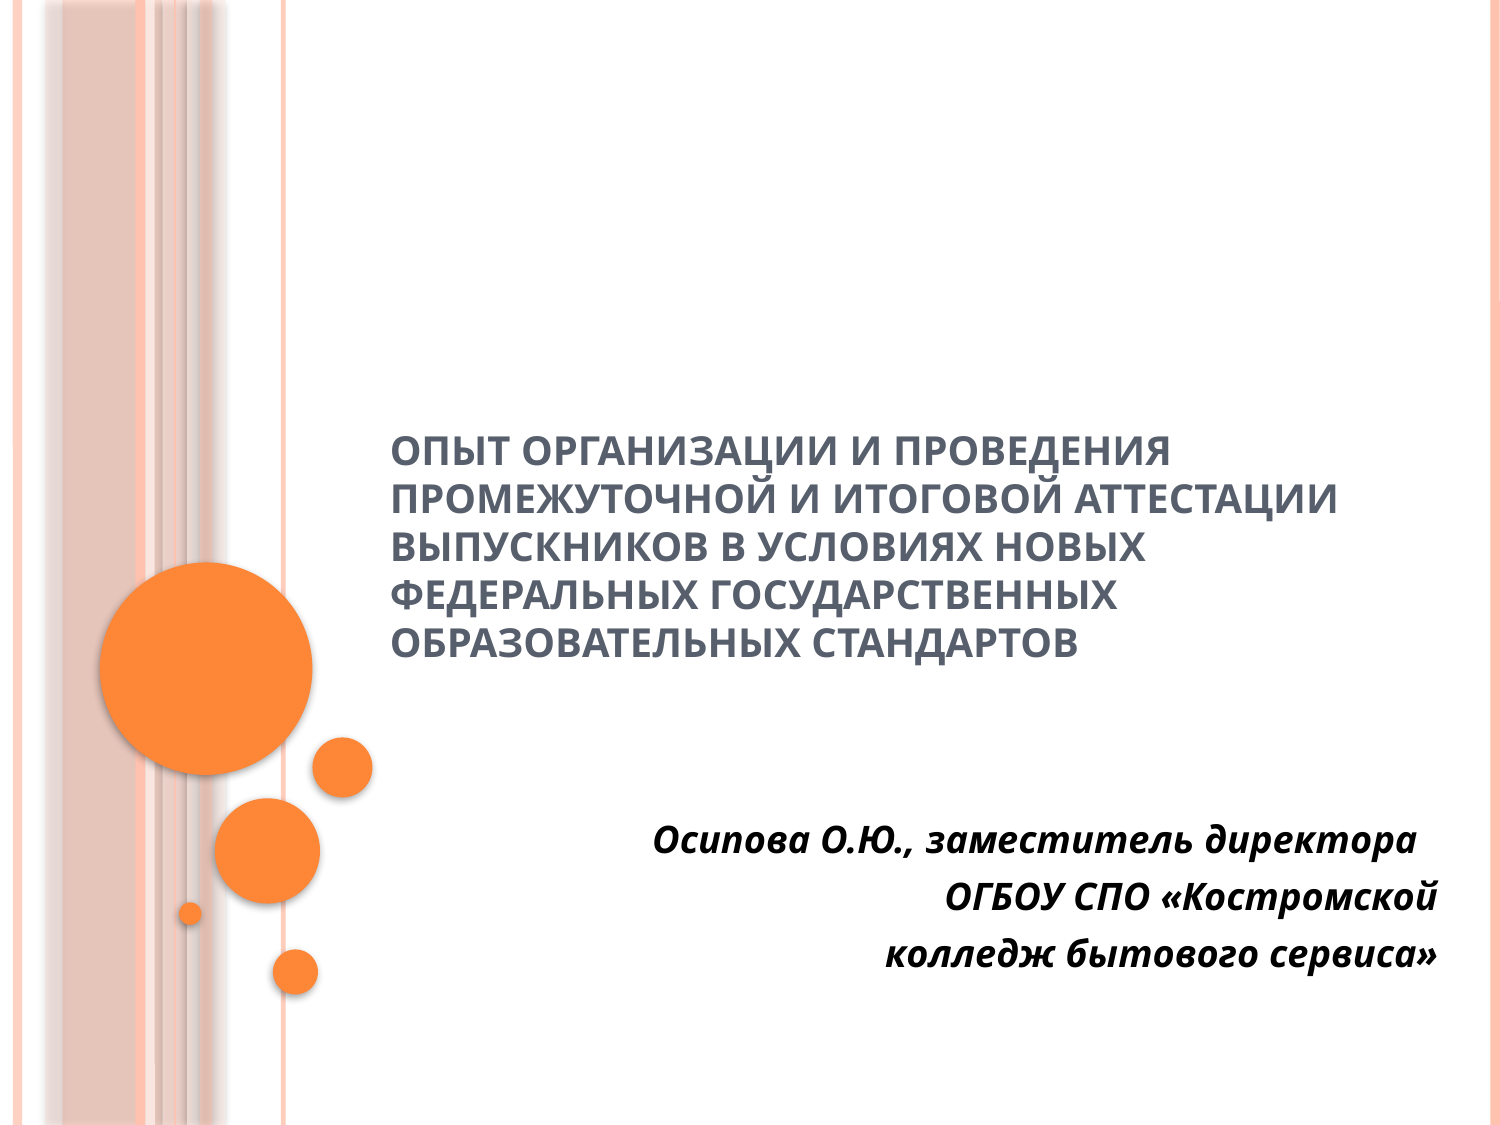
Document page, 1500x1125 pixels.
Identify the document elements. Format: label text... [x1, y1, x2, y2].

title Опыт организации и проведения промежуточной и итоговой аттестации выпускников в условиях новых федеральных государственных образовательных стандартов [375, 410, 1388, 721]
subtitle Осипова О.Ю., заместитель директора ОГБОУ СПО «Костромской колледж бытового сервиса» [375, 808, 1454, 984]
